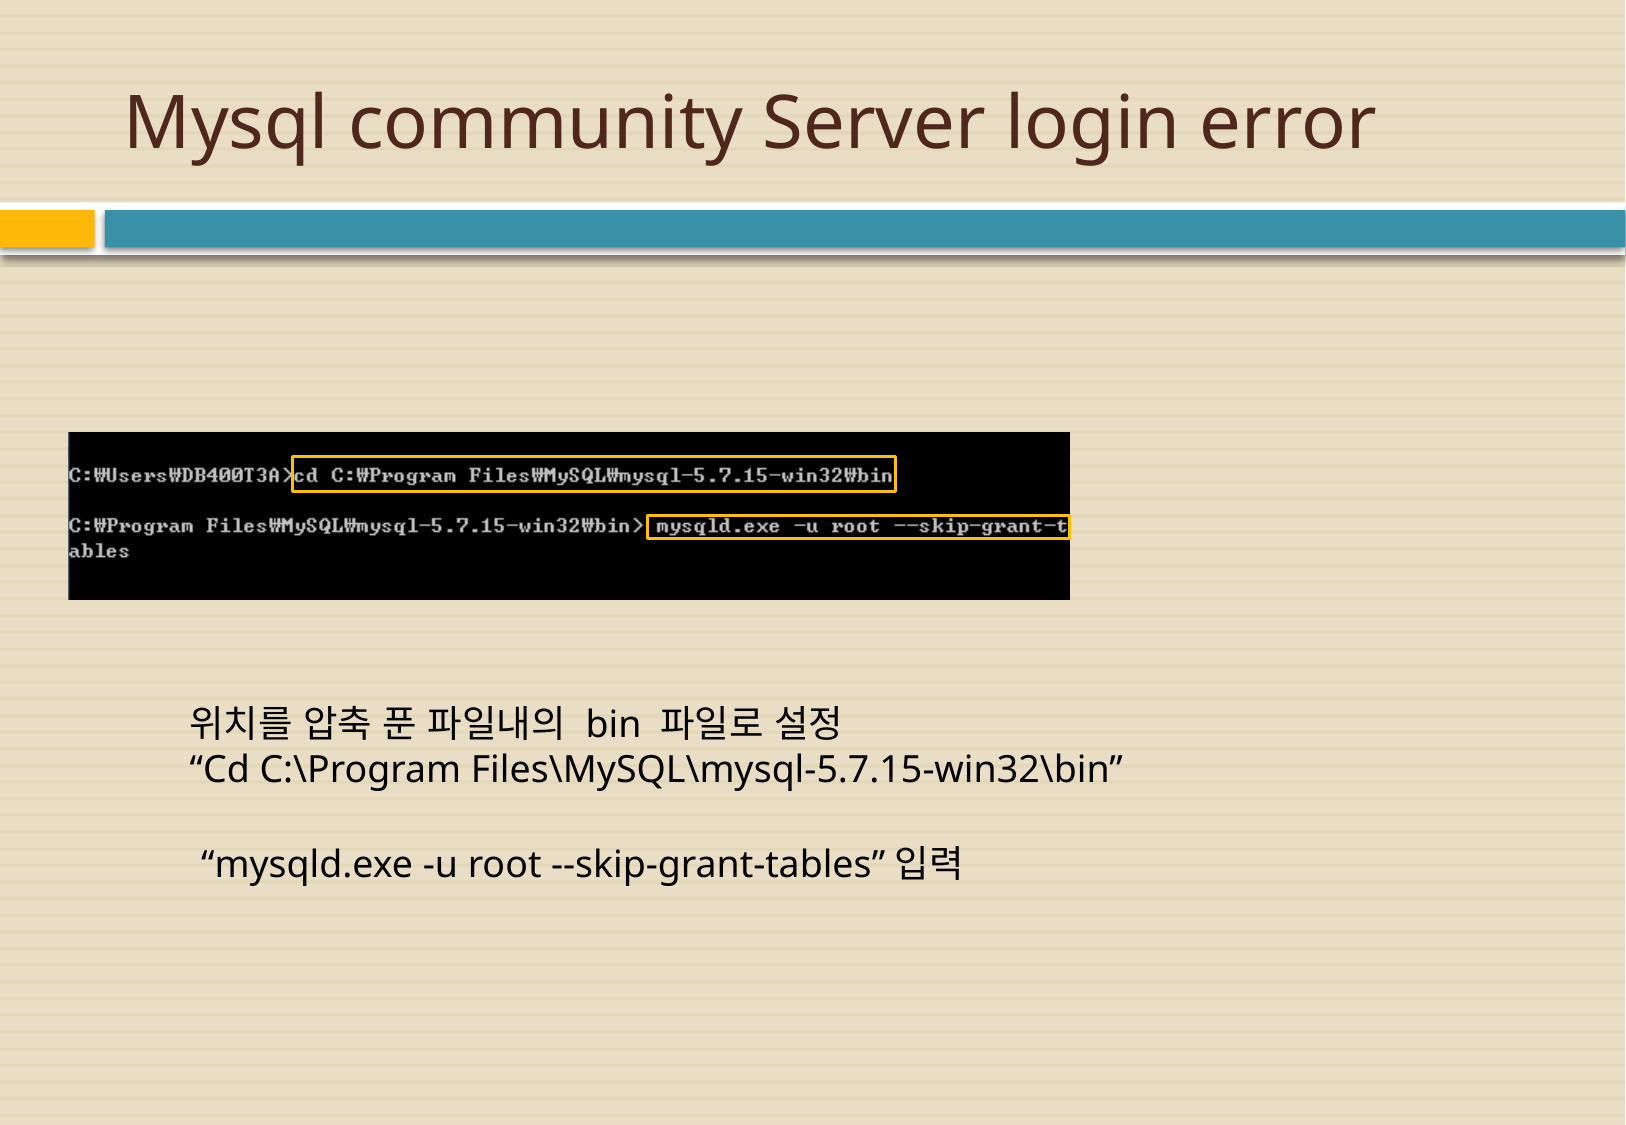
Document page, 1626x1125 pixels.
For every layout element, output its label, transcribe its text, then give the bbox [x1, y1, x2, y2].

picture [67, 432, 1071, 601]
text_box “mysqld.exe -u root --skip-grant-tables”입력 [186, 832, 1148, 937]
text_box 위치를 압축 푼 파일내의 bin 파일로 설정 “Cd C:\Program Files\MySQL\mysql-5.7.15-win32\bin” [174, 692, 1139, 798]
title Mysql community Server login error [108, 37, 1558, 200]
